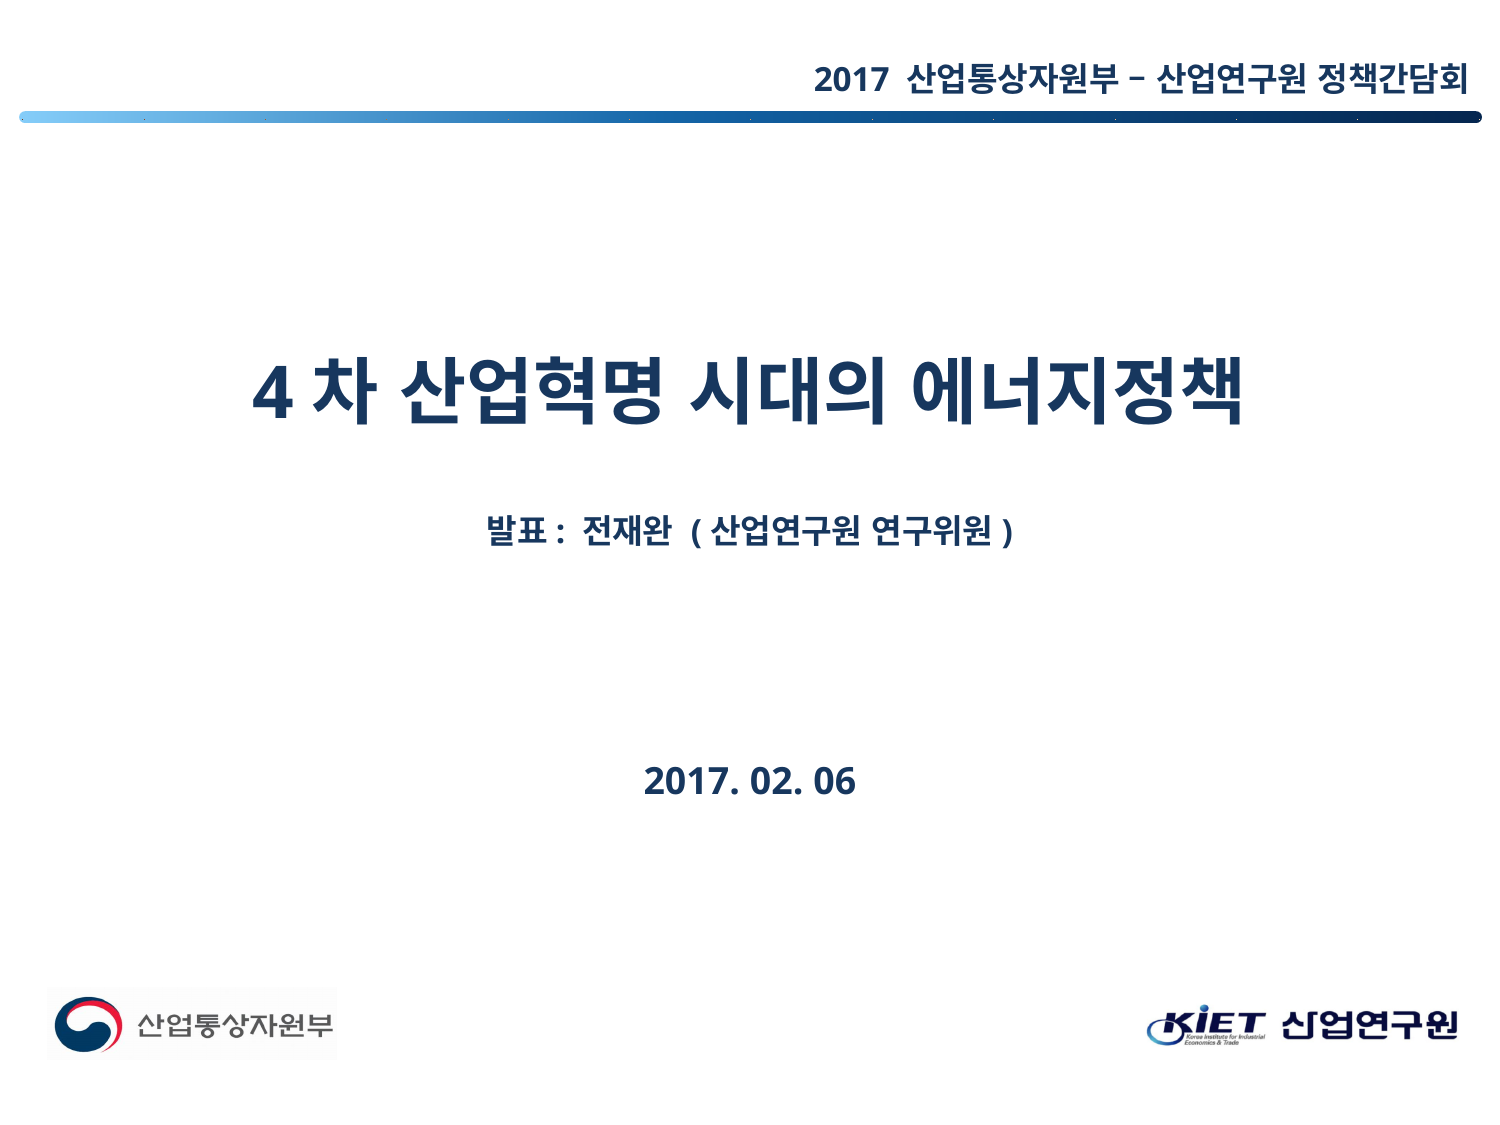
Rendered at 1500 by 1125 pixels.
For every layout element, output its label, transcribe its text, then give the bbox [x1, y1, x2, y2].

text_box 4차 산업혁명 시대의 에너지정책 발표: 전재완 (산업연구원 연구위원) [182, 338, 1317, 558]
text_box 2017. 02. 06 [530, 749, 970, 810]
picture [17, 110, 1483, 126]
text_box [46, 987, 1459, 1060]
text_box 2017 산업통상자원부 – 산업연구원 정책간담회 [761, 51, 1486, 106]
